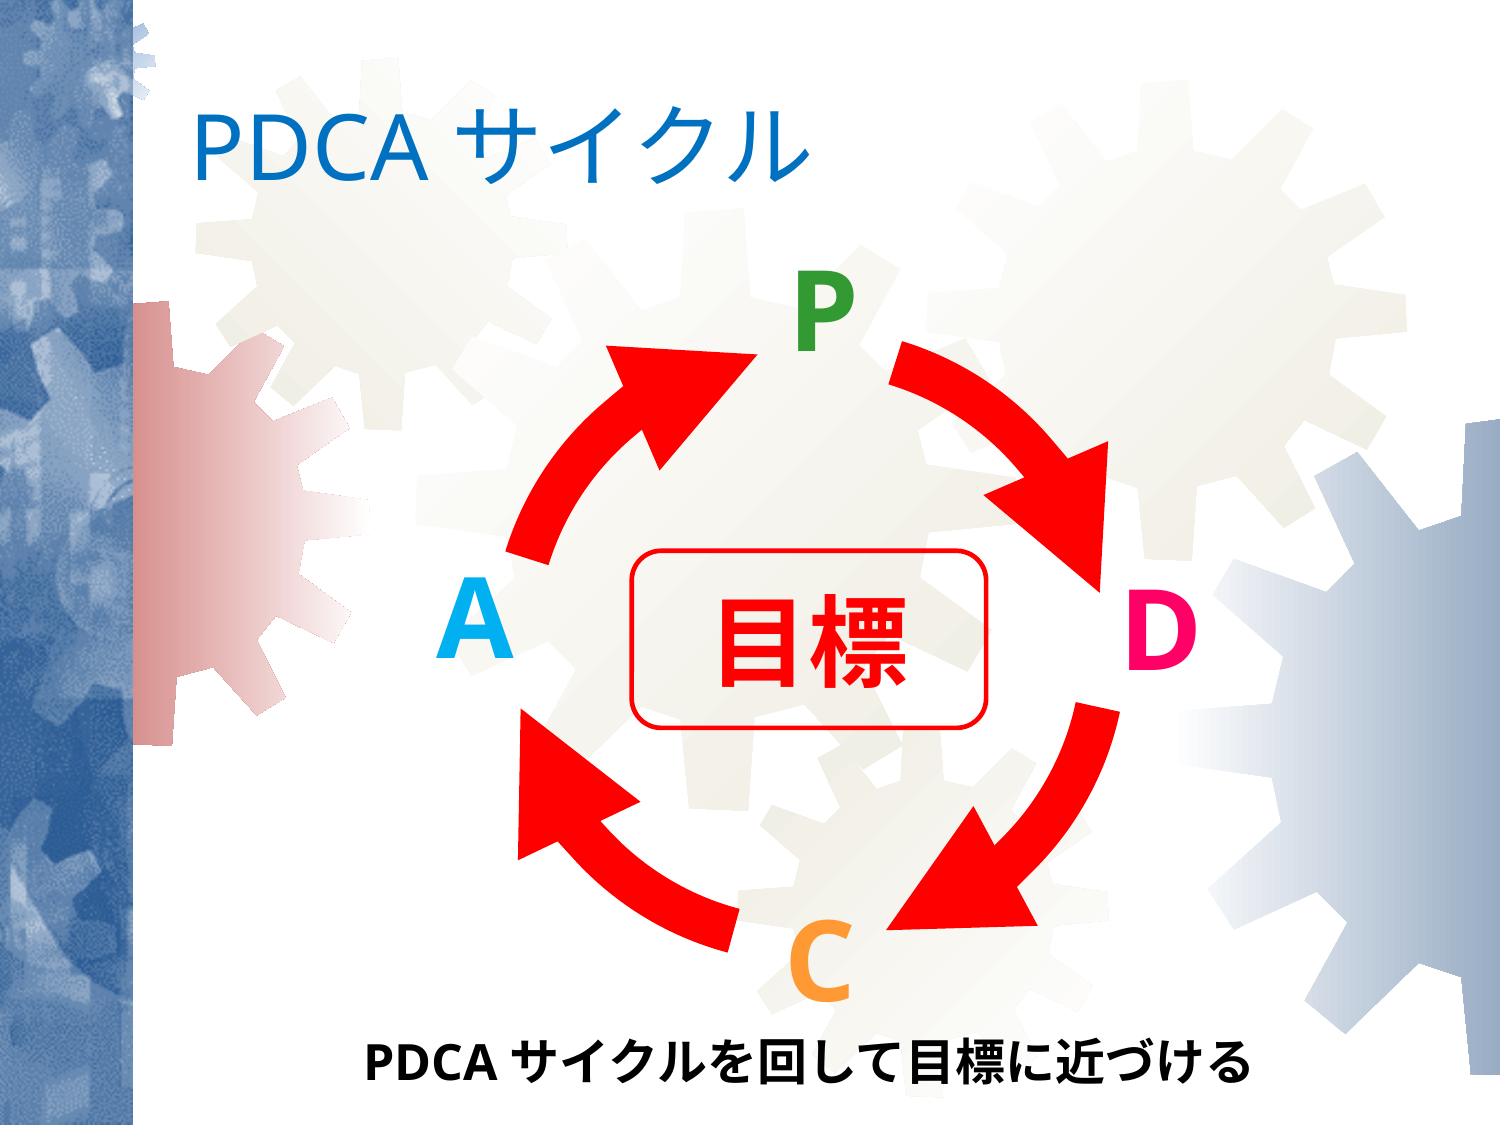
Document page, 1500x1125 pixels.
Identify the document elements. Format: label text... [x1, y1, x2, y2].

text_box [513, 349, 1105, 941]
text_box P [774, 247, 875, 341]
text_box C [769, 951, 871, 1023]
text_box PDCAサイクルを回して目標に近づける [348, 1023, 1318, 1098]
text_box A [421, 538, 505, 689]
text_box D [1115, 550, 1218, 701]
title PDCAサイクル [174, 49, 1451, 238]
